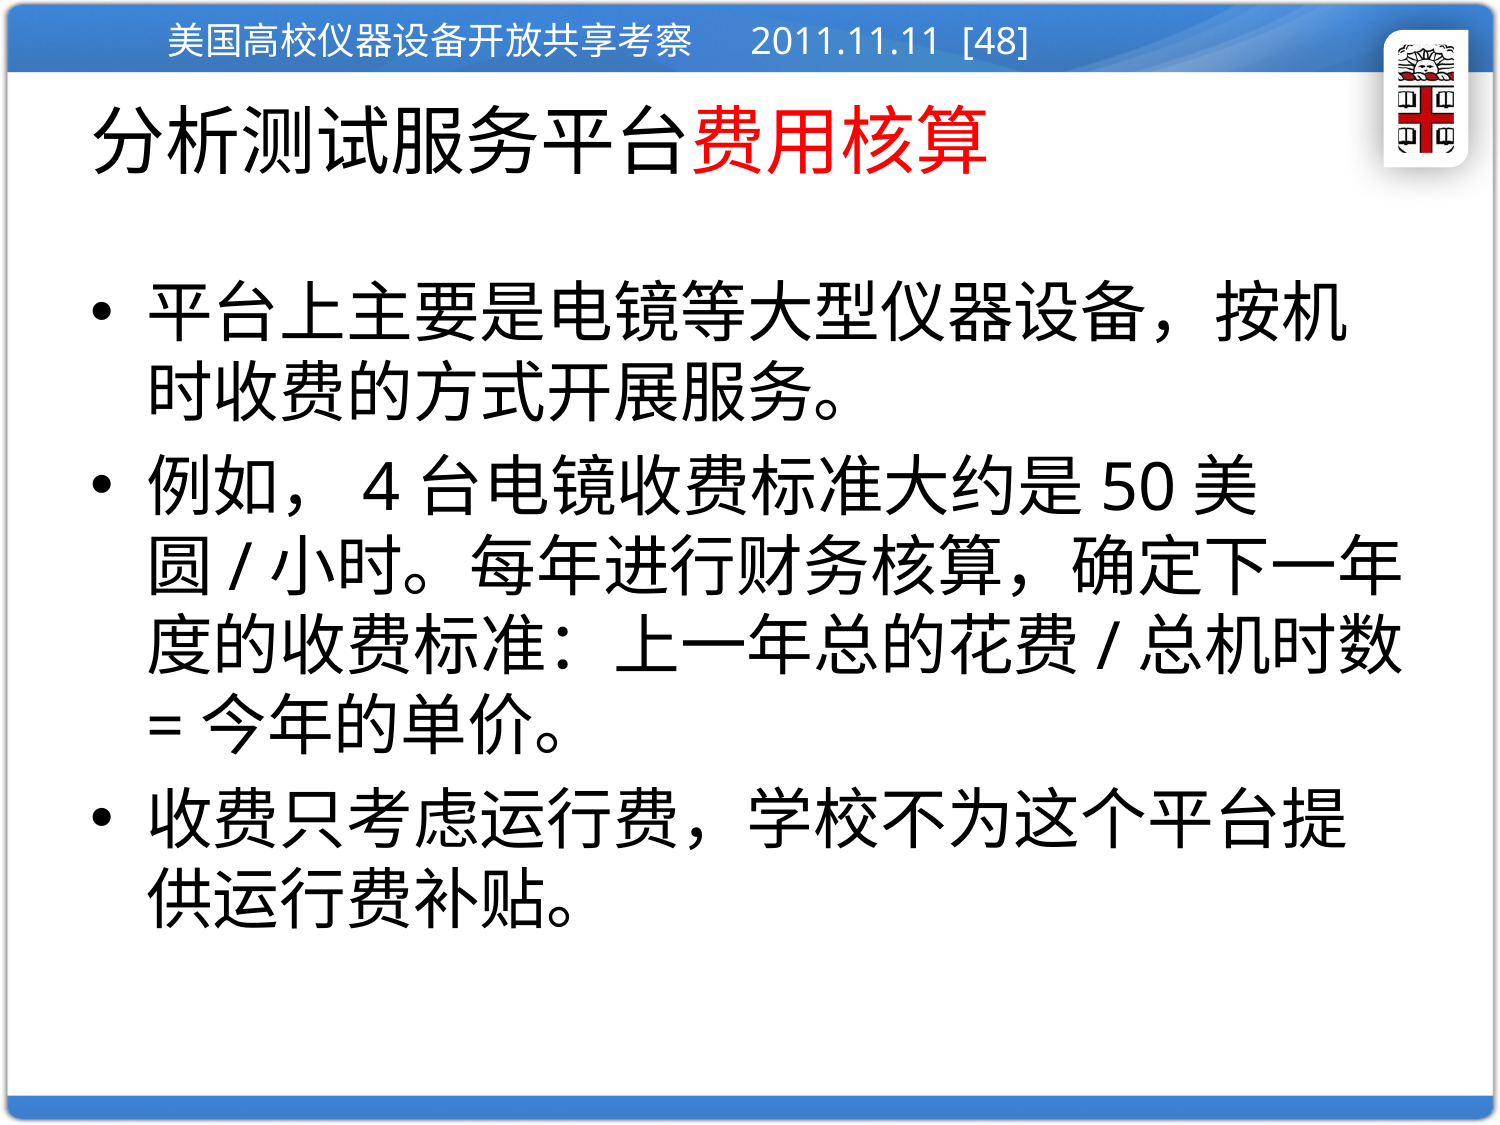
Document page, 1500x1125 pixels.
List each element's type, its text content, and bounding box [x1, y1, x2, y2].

list 平台上主要是电镜等大型仪器设备，按机时收费的方式开展服务。 例如，4台电镜收费标准大约是50美圆/小时。每年进行财务核算，确定下一年度的收费标准：上一年总的花费/总机时数=今年的单价。 收费只考虑运行费，学校不为这个平台提供运行费补贴。 [74, 262, 1426, 1006]
picture [0, 0, 1500, 1125]
title 分析测试服务平台费用核算 [74, 44, 1426, 233]
